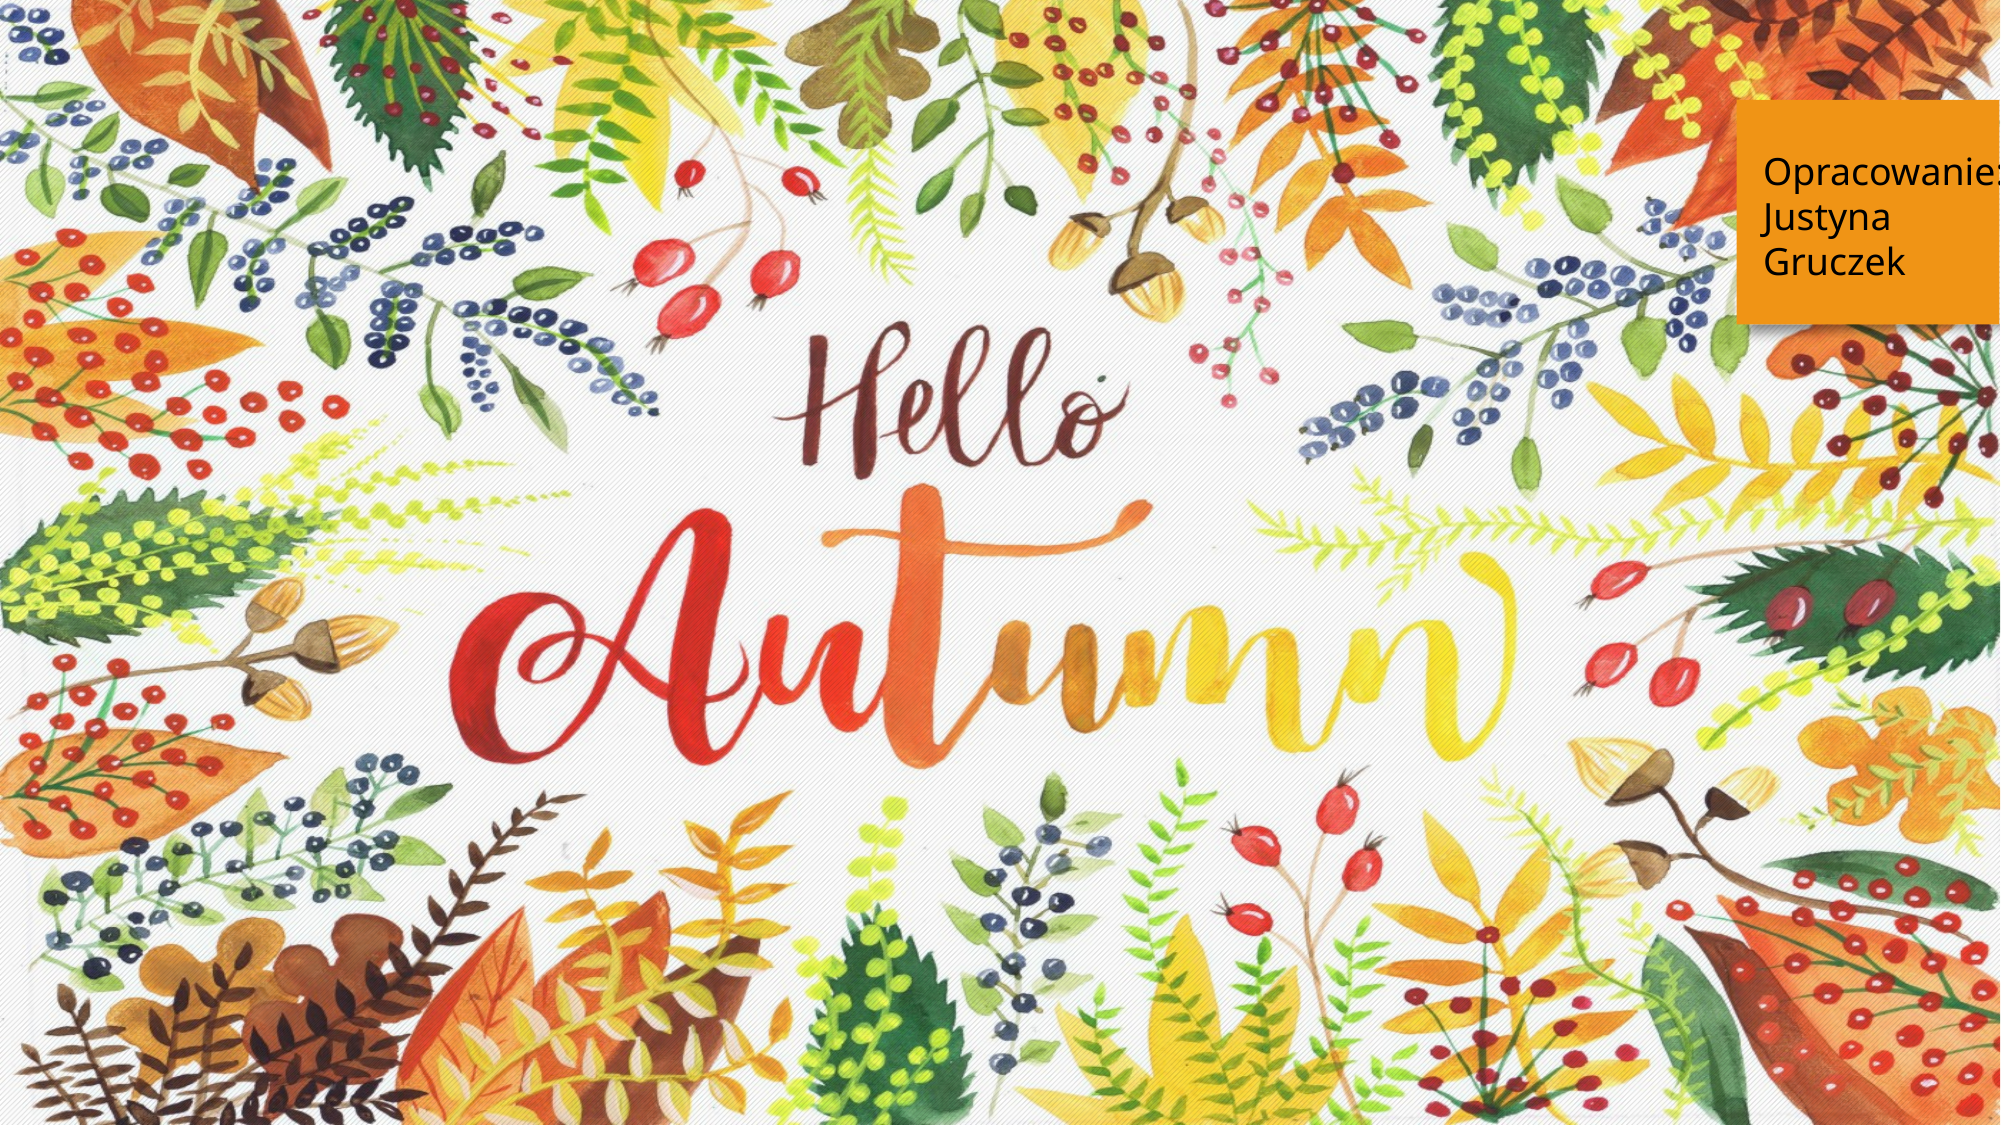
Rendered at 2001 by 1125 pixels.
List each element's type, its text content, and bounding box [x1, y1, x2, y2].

text_box Opracowanie: Justyna Gruczek [1748, 140, 2000, 290]
picture [0, 0, 2001, 1125]
